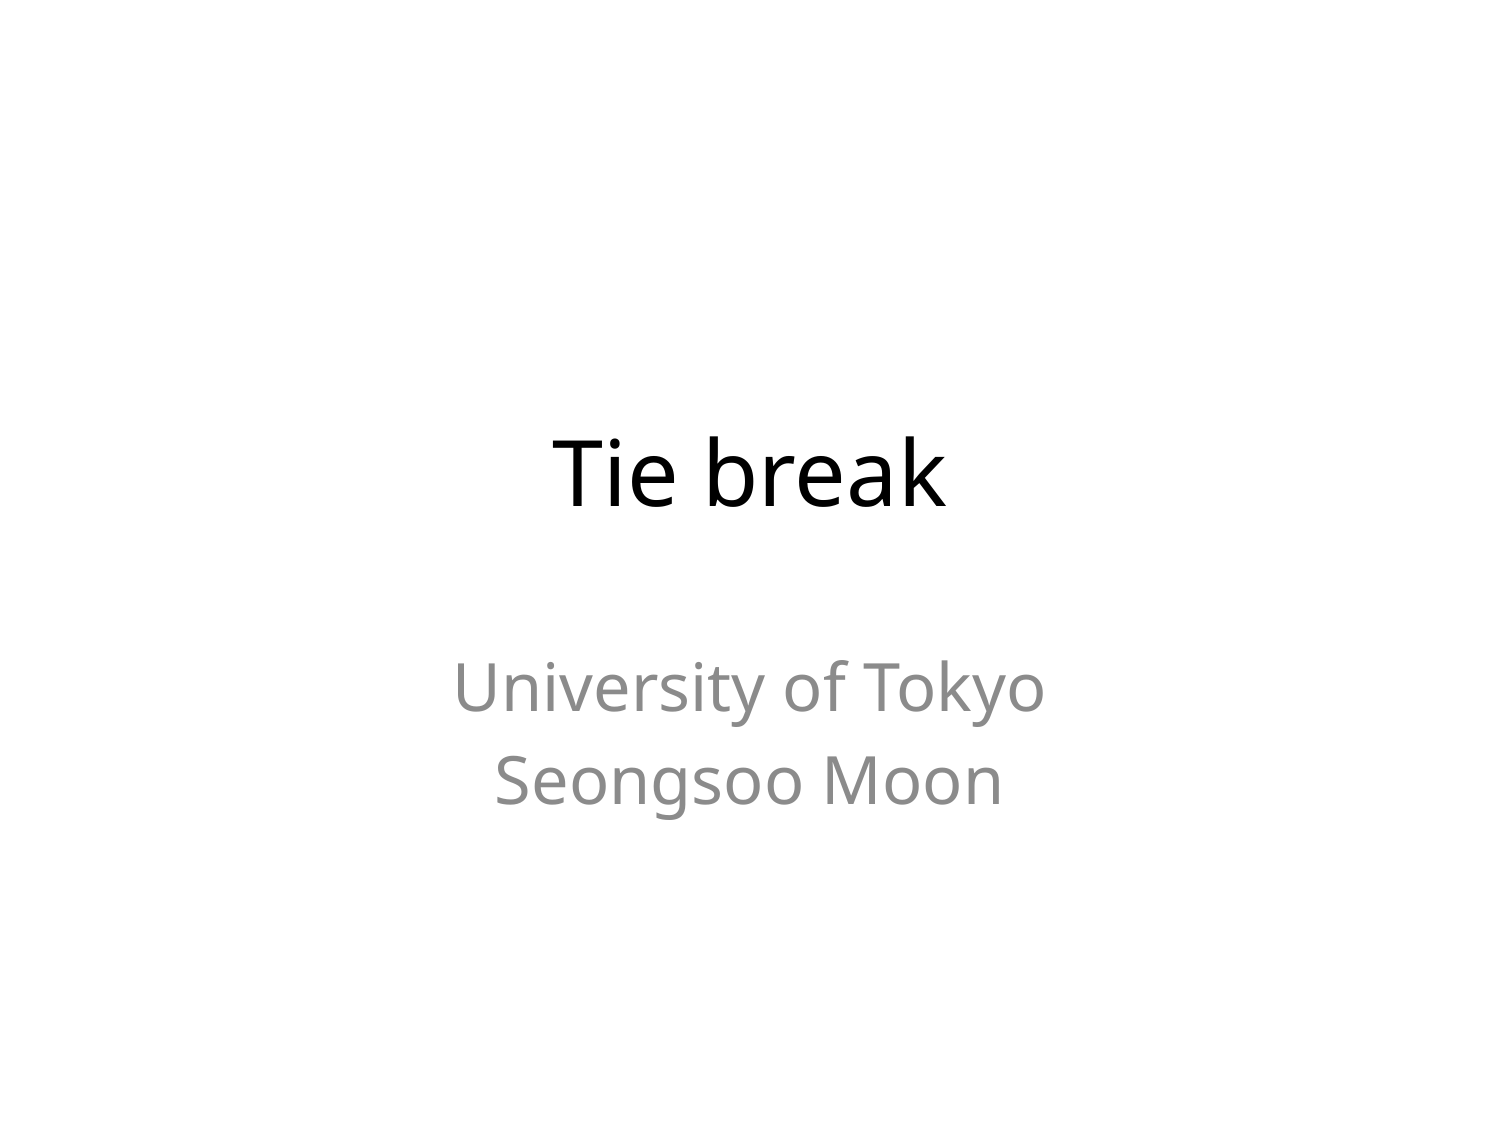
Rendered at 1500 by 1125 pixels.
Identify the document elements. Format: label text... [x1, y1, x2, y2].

title Tie break [112, 349, 1388, 591]
subtitle University of Tokyo Seongsoo Moon [225, 637, 1275, 925]
